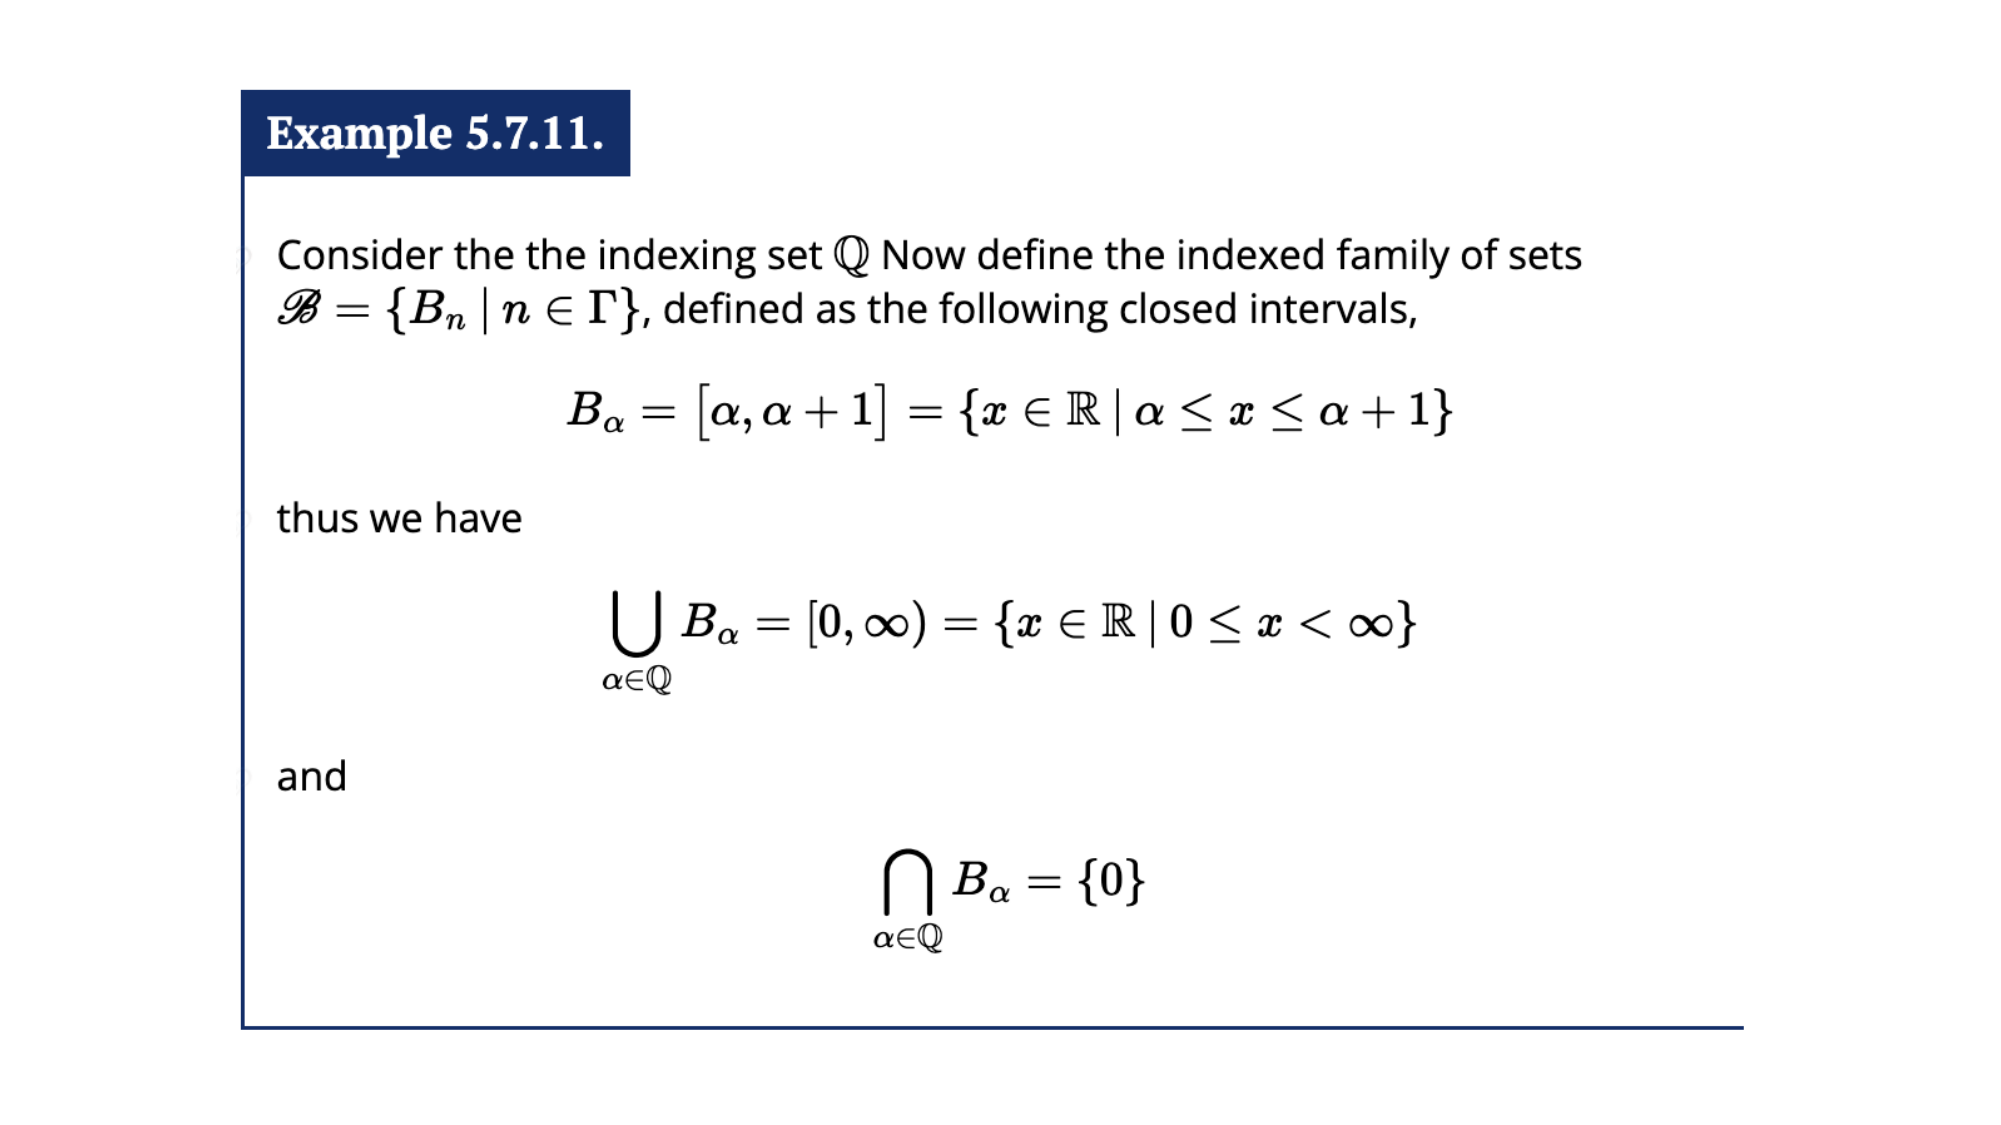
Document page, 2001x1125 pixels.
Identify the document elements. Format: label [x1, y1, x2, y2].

picture [236, 80, 1764, 1045]
